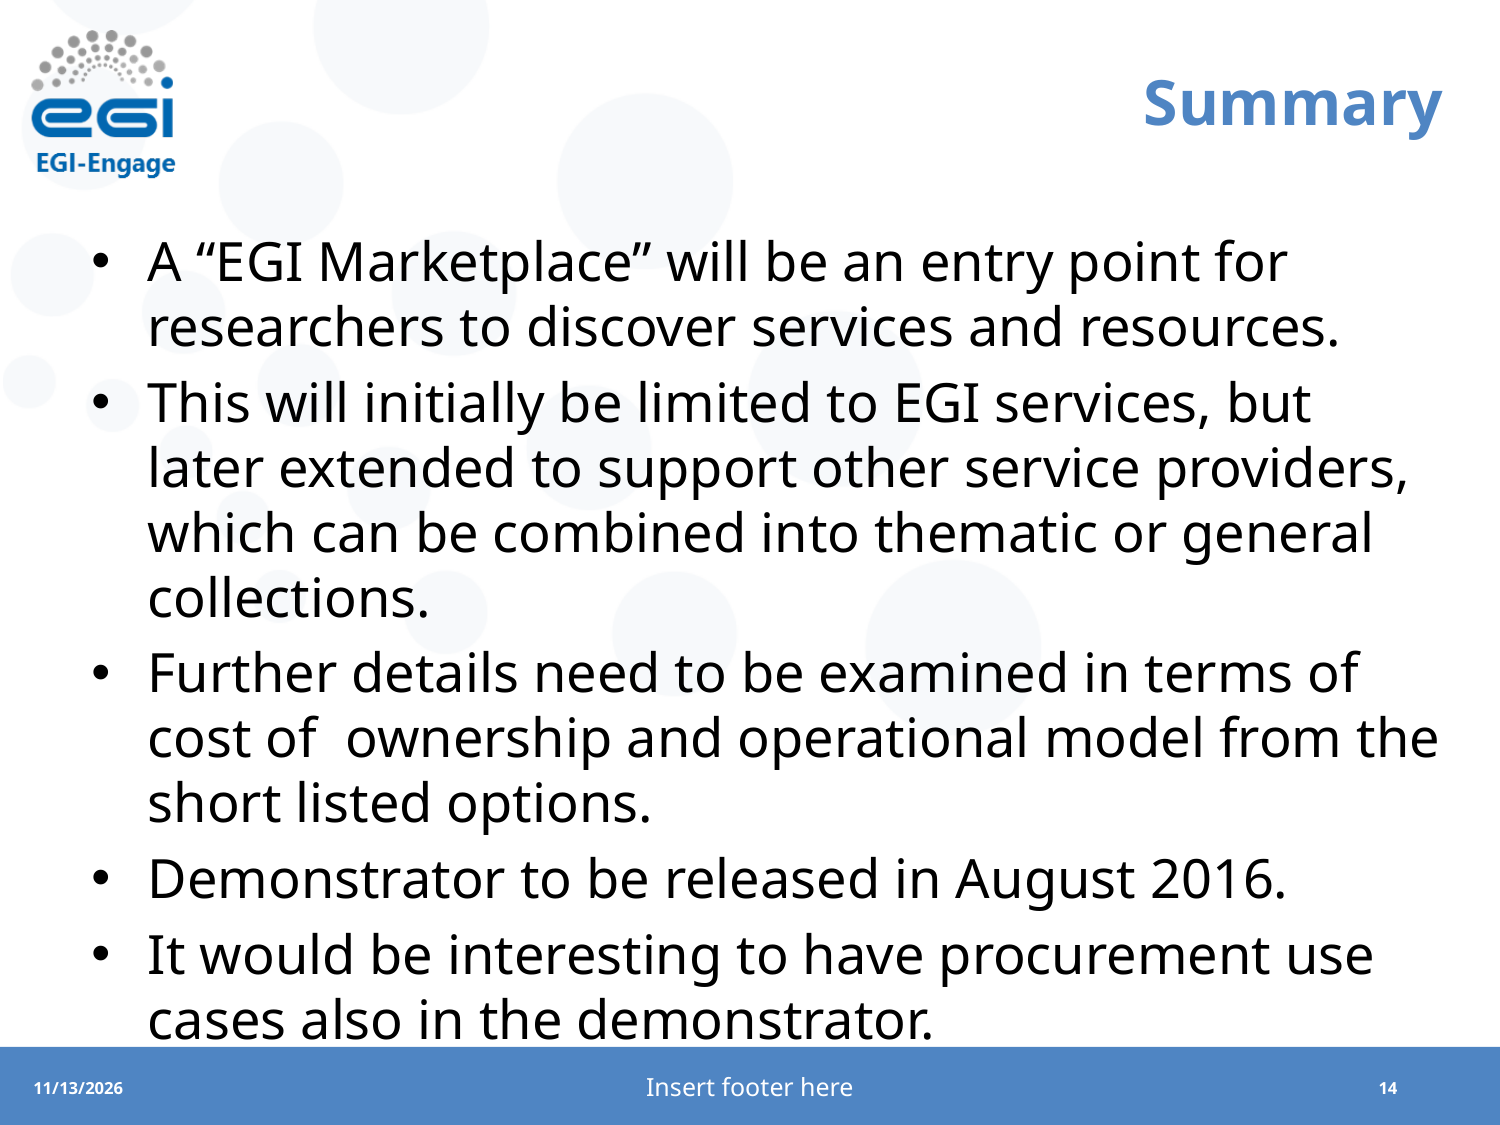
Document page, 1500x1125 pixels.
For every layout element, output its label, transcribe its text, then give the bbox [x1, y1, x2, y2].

picture [3, 0, 1076, 772]
footer Insert footer here [194, 1058, 1306, 1119]
title Summary [253, 30, 1459, 171]
list A “EGI Marketplace” will be an entry point for researchers to discover services and resources. This will initially be limited to EGI services, but later extended to support other service providers, which can be combined into thematic or general collections. Further details need to be examined in terms of cost of ownership and operational model from the short listed options. Demonstrator to be released in August 2016. It would be interesting to have procurement use cases also in the demonstrator. [76, 220, 1459, 1005]
